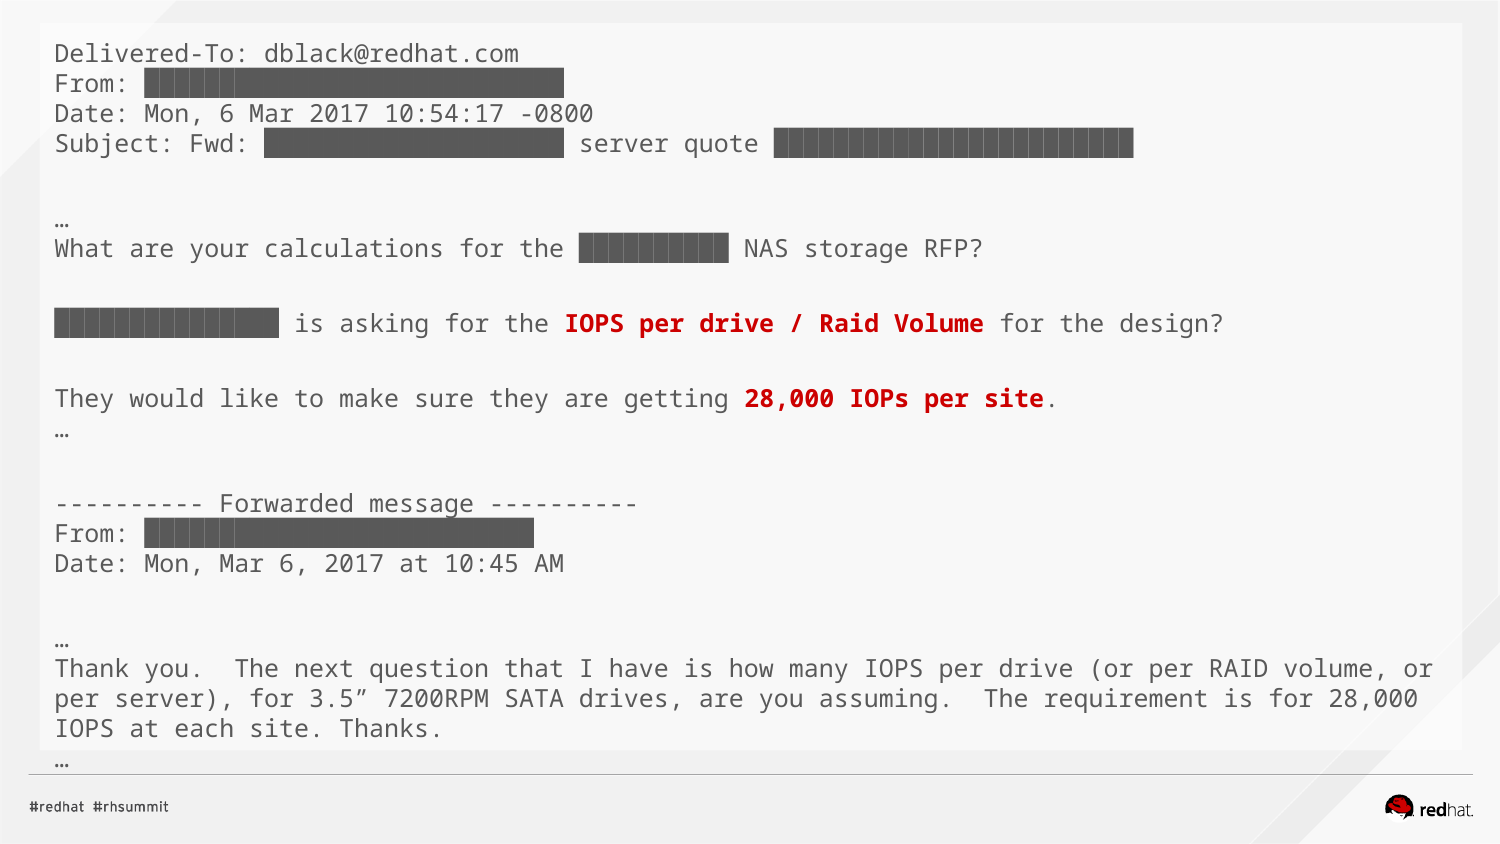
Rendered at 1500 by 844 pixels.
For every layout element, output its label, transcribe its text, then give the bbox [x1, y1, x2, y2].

text_box Delivered-To: dblack@redhat.com From: ████████████████████████████ Date: Mon, 6 Mar 2017 10:54:17 -0800 Subject: Fwd: ████████████████████ server quote ████████████████████████ … What are your calculations for the ██████████ NAS storage RFP? ███████████████ is asking for the IOPS per drive / Raid Volume for the design? They would like to make sure they are getting 28,000 IOPs per site. … ---------- Forwarded message ---------- From: ██████████████████████████ Date: Mon, Mar 6, 2017 at 10:45 AM … Thank you. The next question that I have is how many IOPS per drive (or per RAID volume, or per server), for 3.5” 7200RPM SATA drives, are you assuming. The requirement is for 28,000 IOPS at each site. Thanks. … [39, 23, 1463, 751]
picture [0, 0, 1500, 844]
